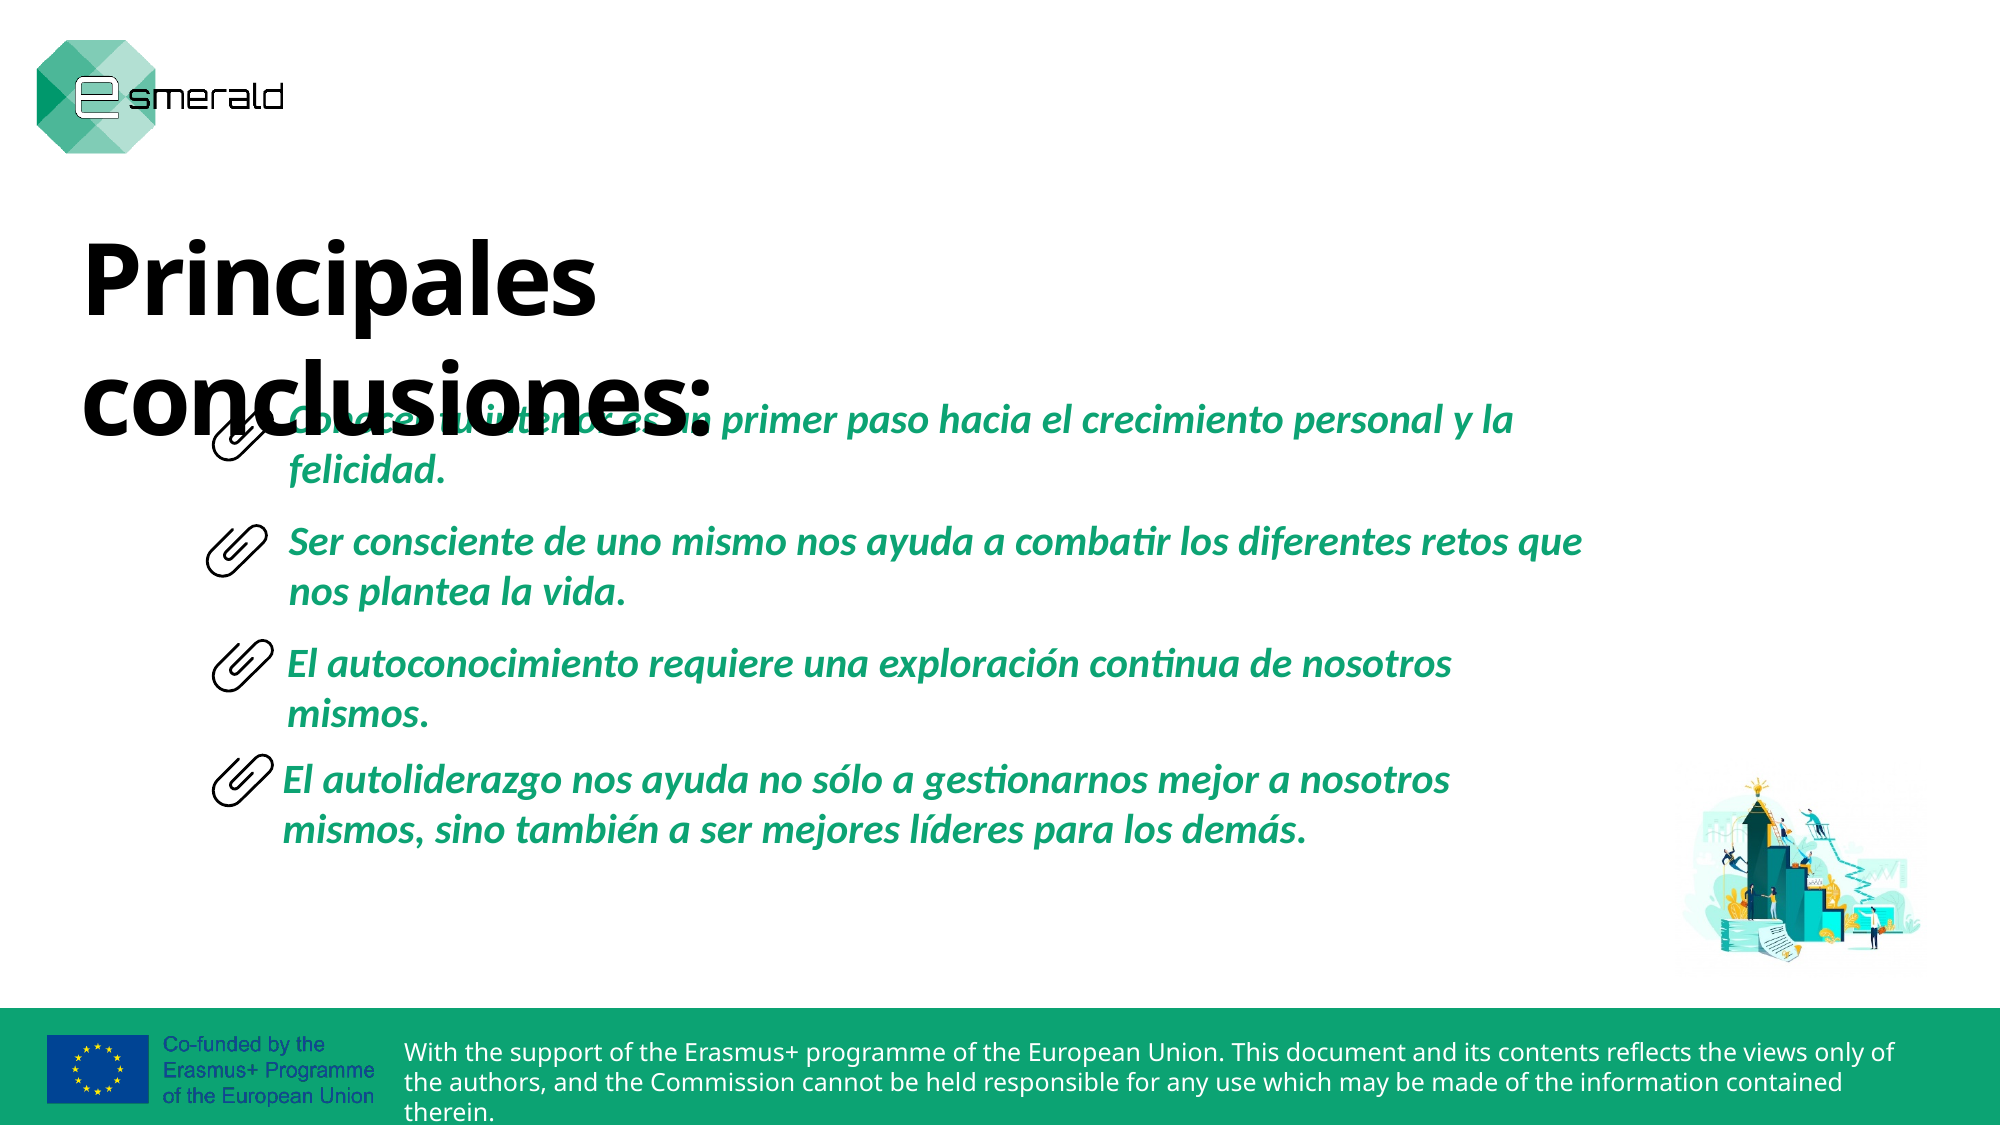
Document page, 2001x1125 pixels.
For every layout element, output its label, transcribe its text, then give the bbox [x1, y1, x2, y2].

picture [47, 1035, 374, 1107]
text_box Ser consciente de uno mismo nos ayuda a combatir los diferentes retos que nos plantea la vida. [273, 506, 1612, 621]
text_box [229, 753, 267, 791]
picture [15, 18, 302, 169]
text_box [211, 757, 267, 808]
text_box El autoliderazgo nos ayuda no sólo a gestionarnos mejor a nosotros mismos, sino también a ser mejores líderes para los demás. [267, 744, 1594, 860]
text_box El autoconocimiento requiere una exploración continua de nosotros mismos. [272, 628, 1559, 744]
text_box Principales conclusiones: [78, 213, 1212, 456]
picture [1675, 758, 1927, 978]
text_box [211, 638, 272, 693]
text_box [205, 524, 268, 578]
text_box Conocer tu interior es un primer paso hacia el crecimiento personal y la felicidad. [273, 384, 1612, 500]
text_box [216, 456, 242, 462]
